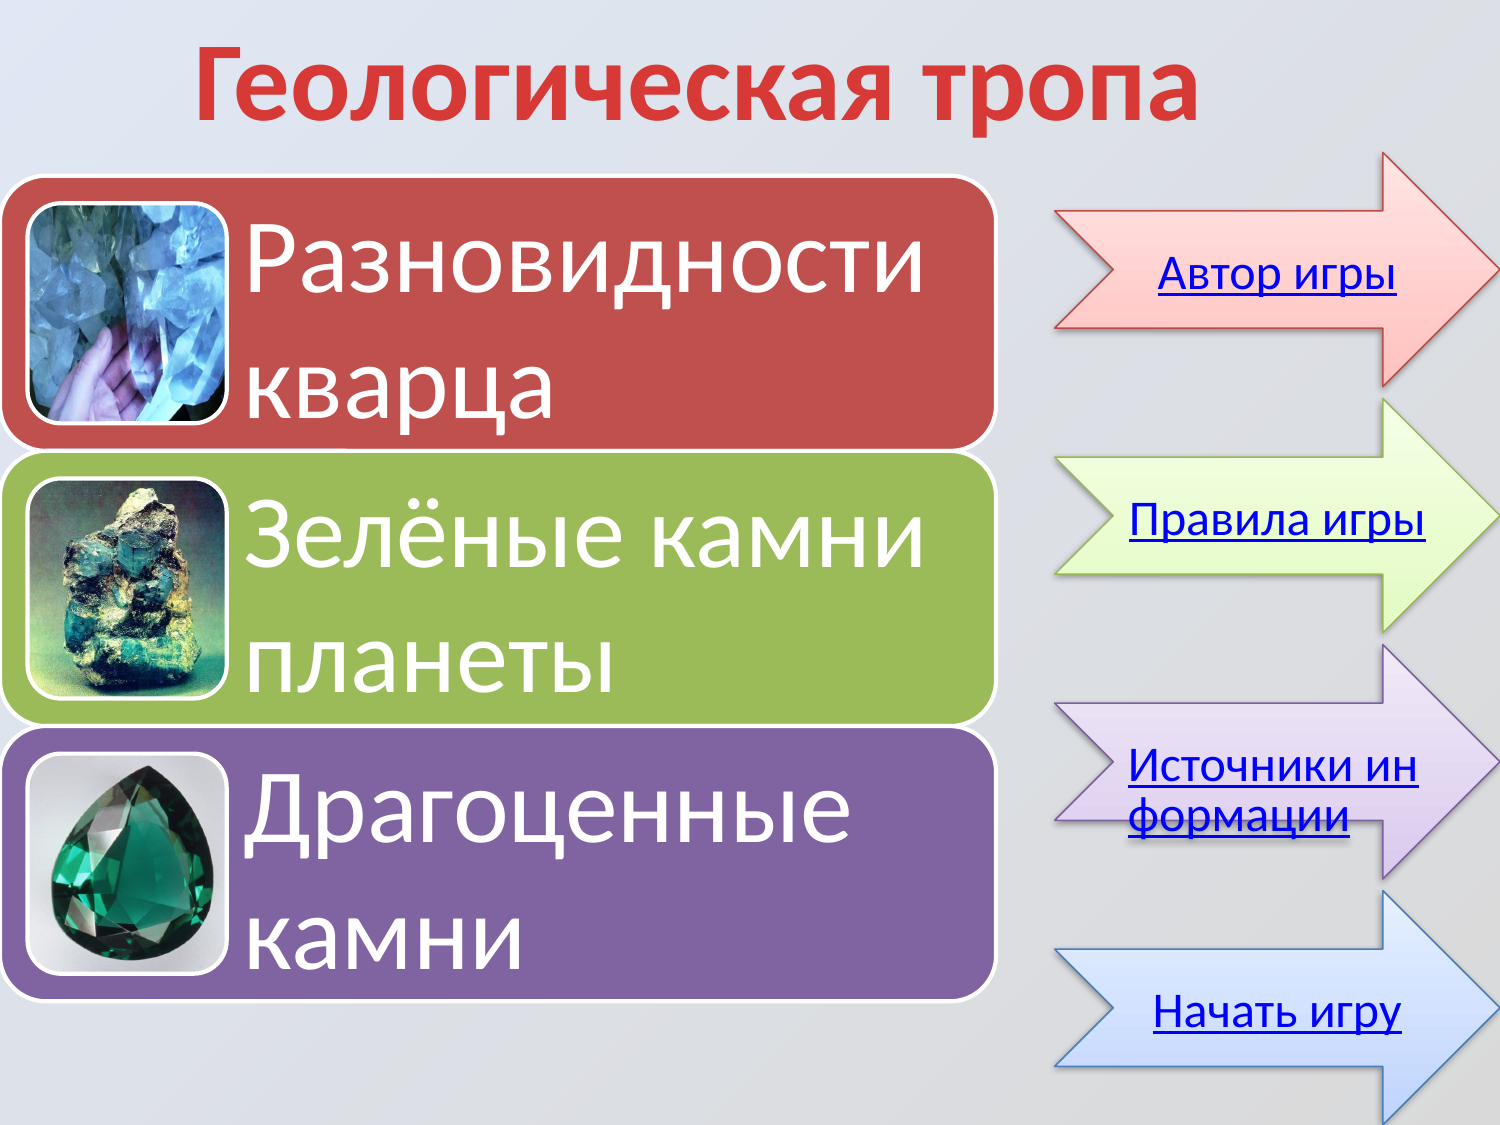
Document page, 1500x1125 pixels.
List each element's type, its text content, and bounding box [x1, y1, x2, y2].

text_box Автор игры [1053, 151, 1500, 388]
text_box Начать игру [1053, 889, 1500, 1125]
text_box Правила игры [1053, 397, 1500, 634]
text_box Источники информации [1053, 643, 1500, 880]
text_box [0, 175, 997, 1002]
text_box Геологическая тропа [179, 0, 1219, 150]
